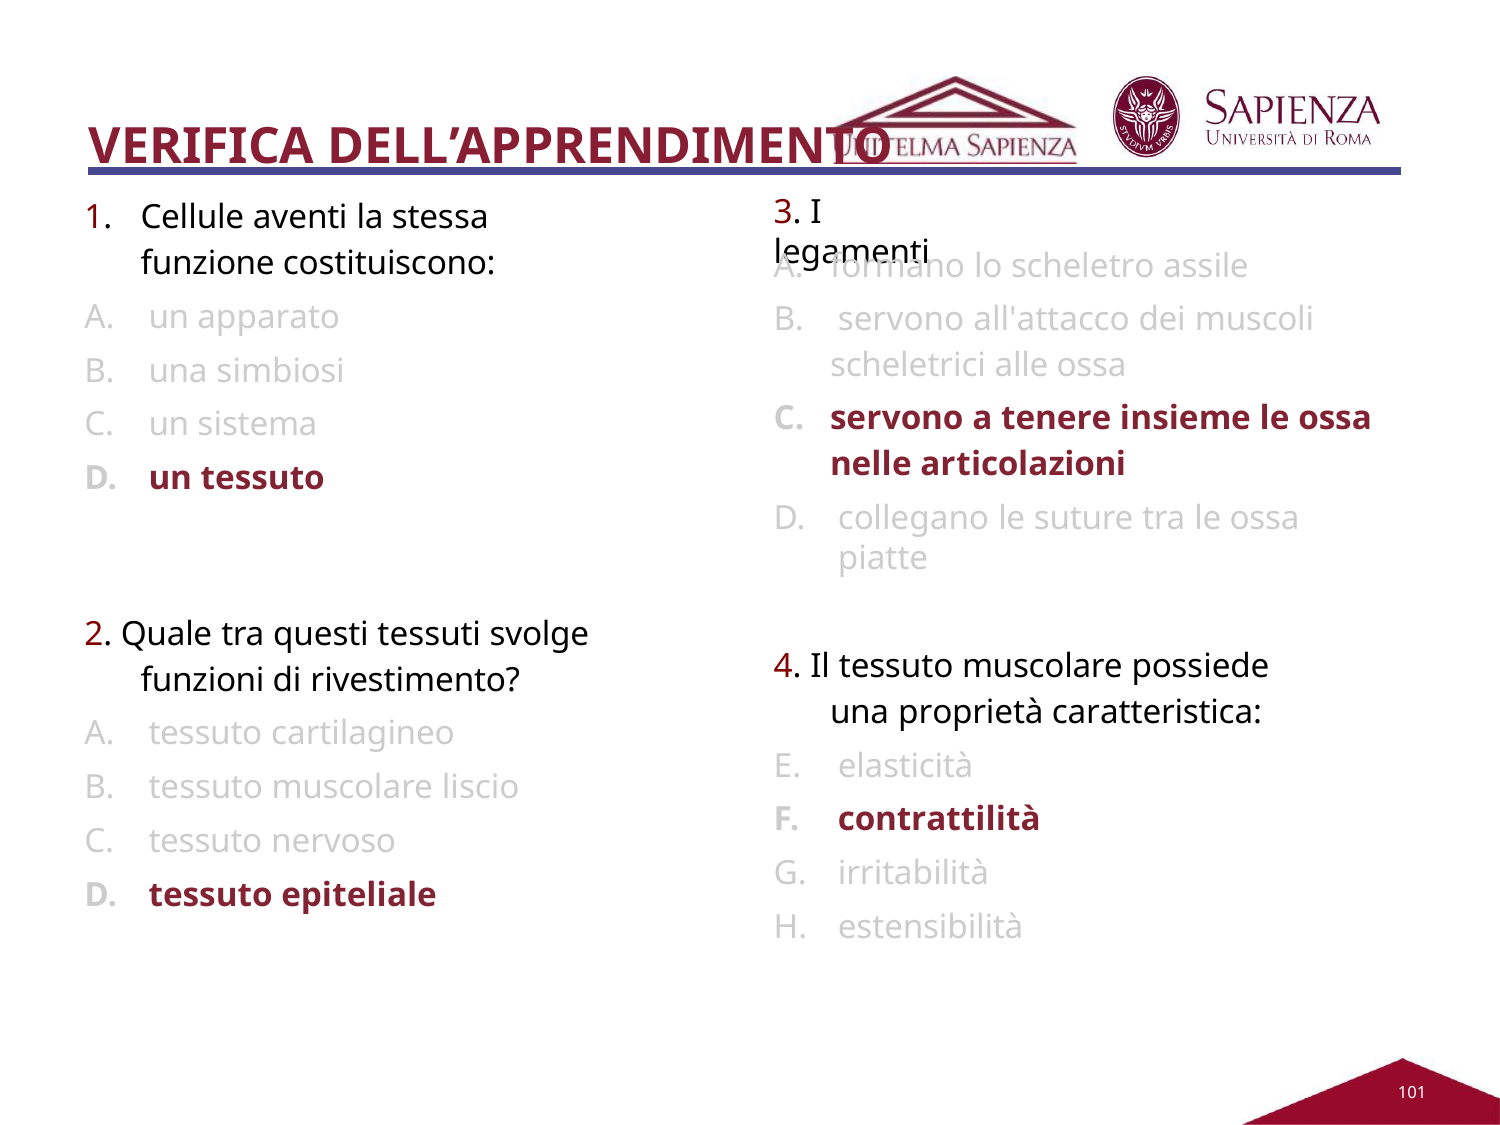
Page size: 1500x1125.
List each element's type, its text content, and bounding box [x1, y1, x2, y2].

title VERIFICA DELL’APPRENDIMENTO [74, 54, 1426, 302]
text_box 1. Cellule aventi la stessa funzione costituiscono: un apparato una simbiosi un sistema un tessuto [82, 190, 594, 497]
slide_number 101 [1393, 1081, 1432, 1125]
text_box 2. Quale tra questi tessuti svolge funzioni di rivestimento? tessuto cartilagineo tessuto muscolare liscio tessuto nervoso tessuto epiteliale [82, 606, 665, 913]
list formano lo scheletro assile servono all'attacco dei muscoli scheletrici alle ossa servono a tenere insieme le ossa nelle articolazioni collegano le suture tra le ossa piatte 4. Il tessuto muscolare possiede una proprietà caratteristica: elasticità contrattilità irritabilità estensibilità [771, 243, 1381, 946]
picture [1241, 1058, 1500, 1125]
text_box 3. I legamenti [771, 190, 968, 243]
